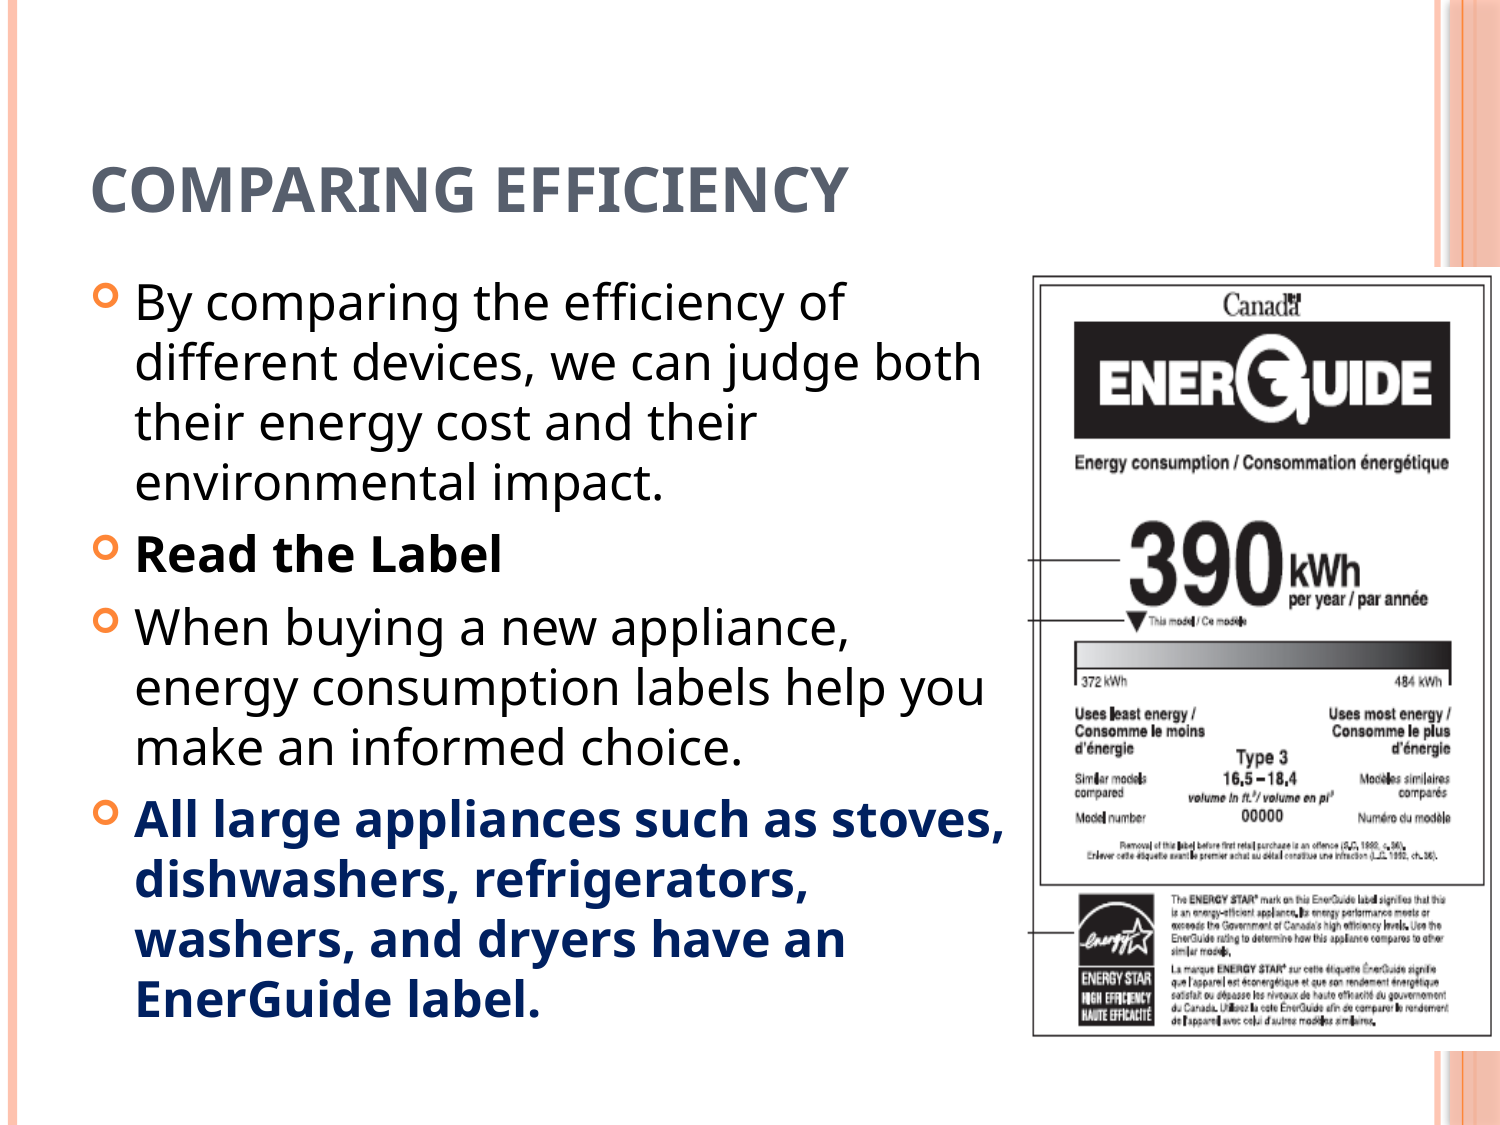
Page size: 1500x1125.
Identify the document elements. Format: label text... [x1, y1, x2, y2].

title Comparing Efficiency [75, 45, 1300, 233]
picture [1027, 266, 1500, 1052]
list By comparing the efficiency of different devices, we can judge both their energy cost and their environmental impact. Read the Label When buying a new appliance, energy consumption labels help you make an informed choice. All large appliances such as stoves, dishwashers, refrigerators, washers, and dryers have an EnerGuide label. [74, 262, 1034, 1063]
